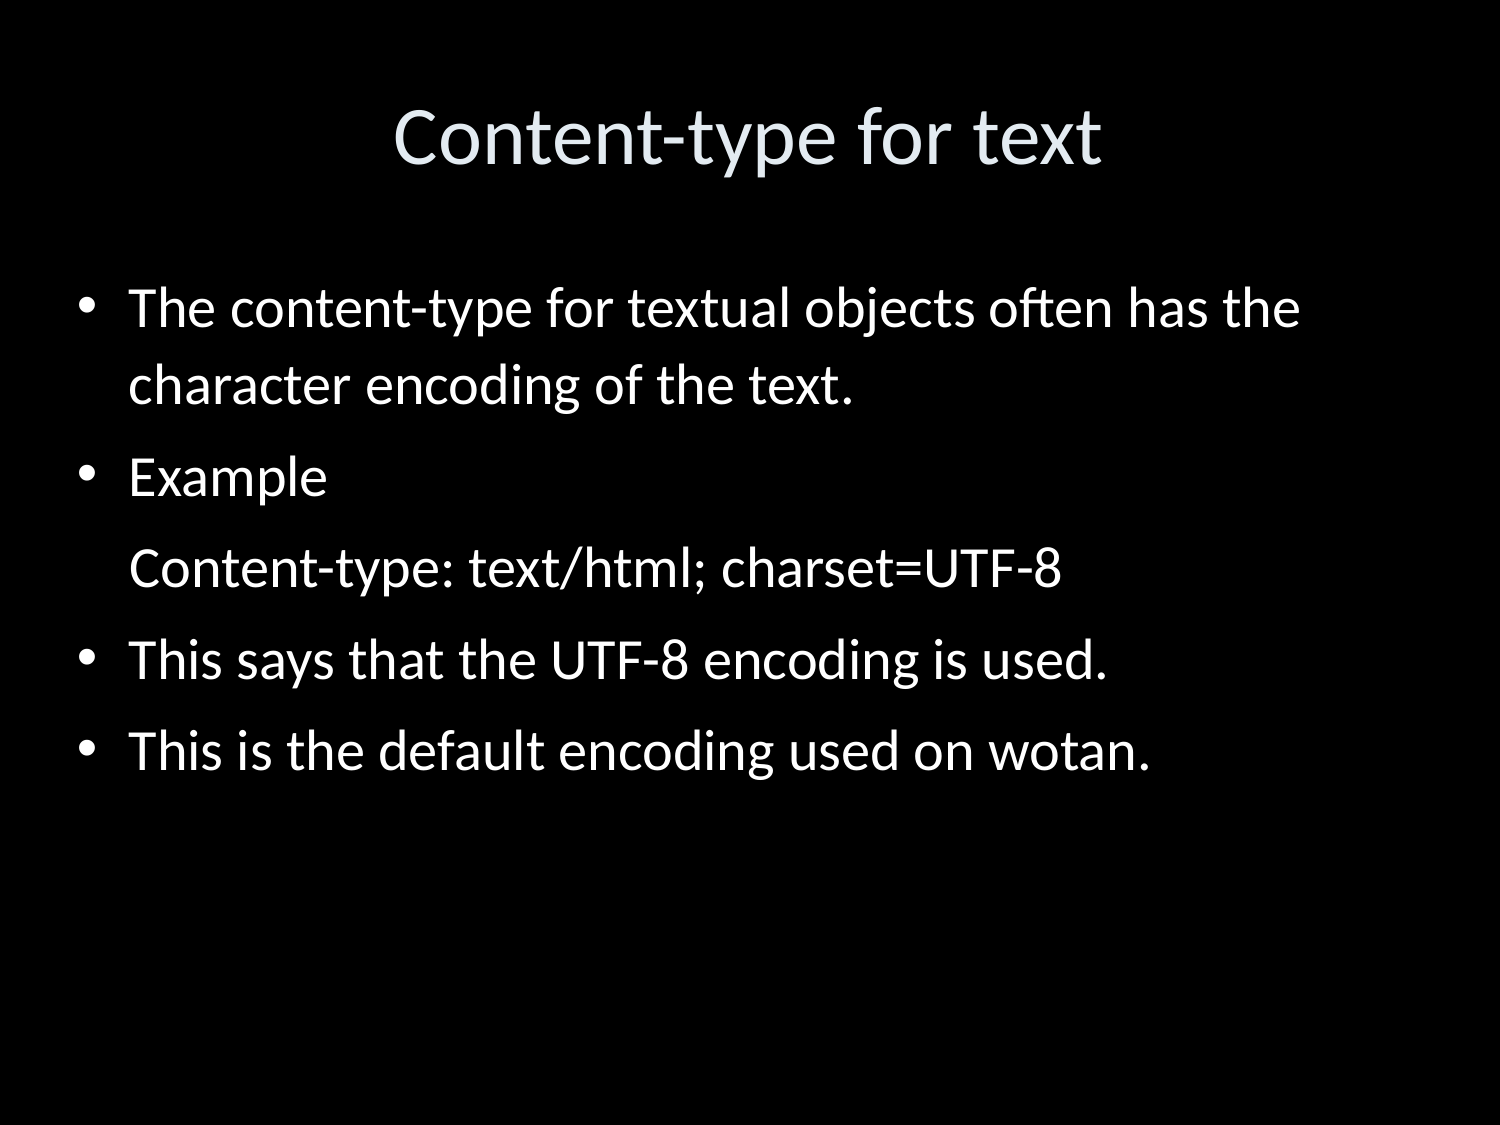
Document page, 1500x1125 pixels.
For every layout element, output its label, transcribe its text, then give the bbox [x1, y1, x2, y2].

text_box The content-type for textual objects often has the character encoding of the text. Example Content-type: text/html; charset=UTF-8 This says that the UTF-8 encoding is used. This is the default encoding used on wotan. [74, 262, 1424, 1004]
text_box Content-type for text [74, 45, 1424, 231]
